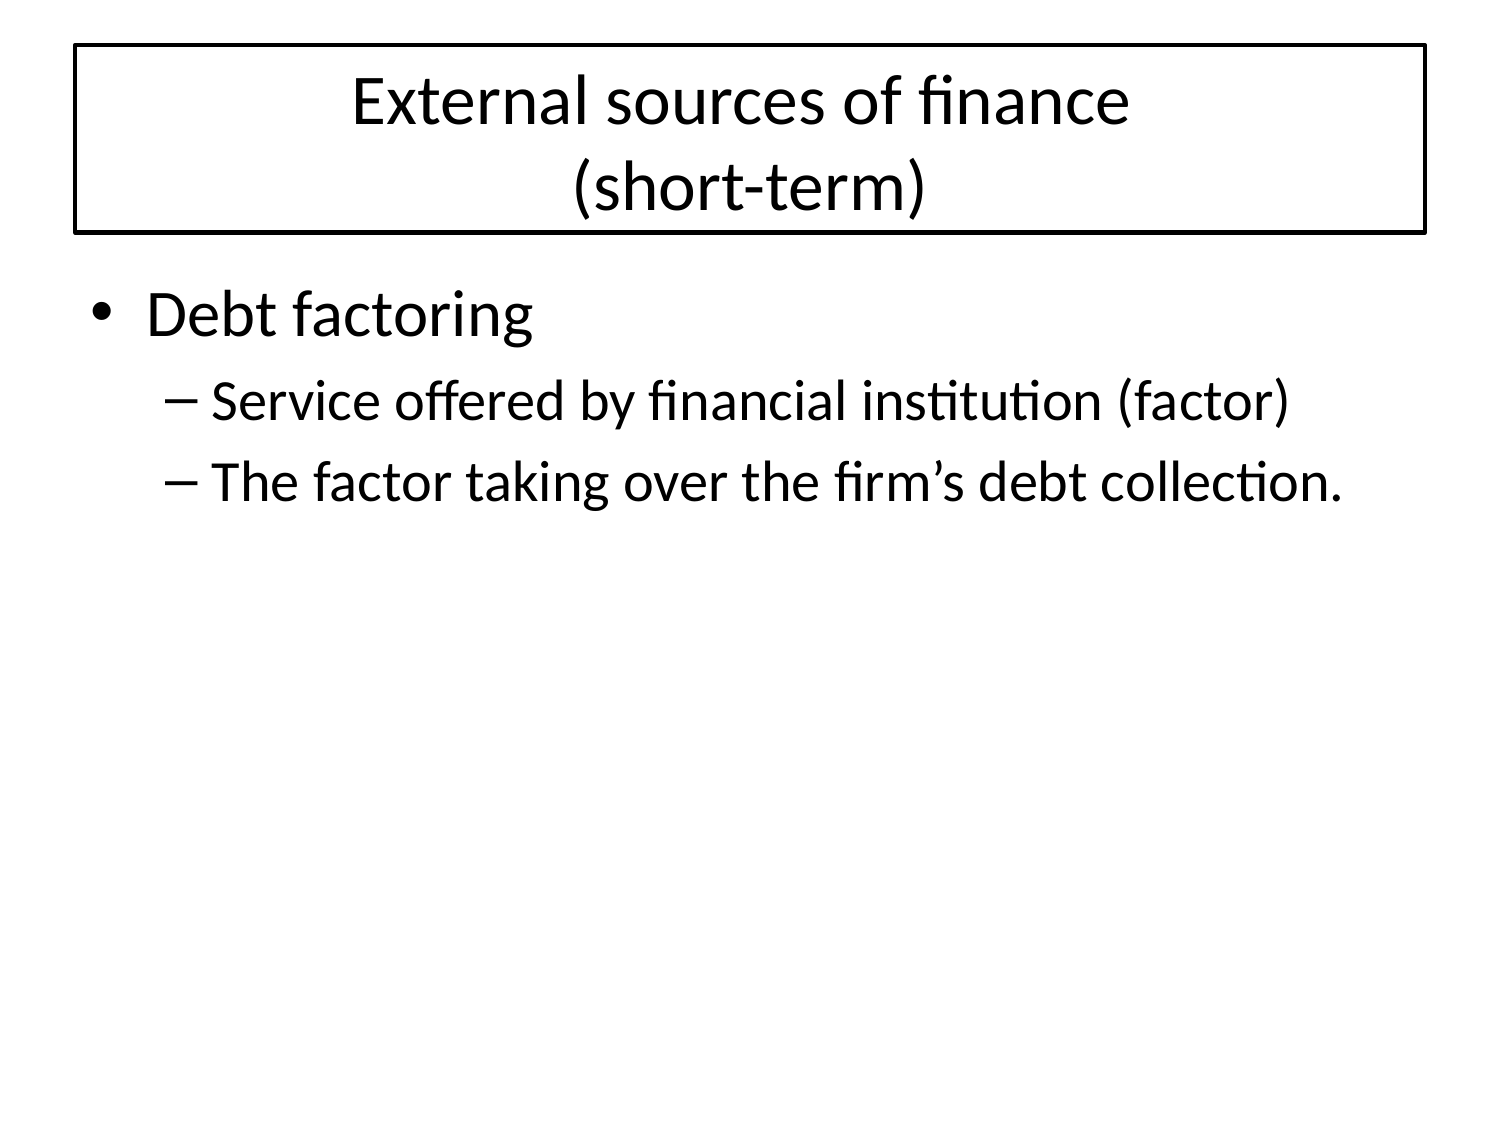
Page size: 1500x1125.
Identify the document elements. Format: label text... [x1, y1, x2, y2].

list Debt factoring Service offered by financial institution (factor) The factor taking over the firm’s debt collection. [75, 262, 1425, 1005]
title External sources of finance (short-term) [73, 43, 1427, 235]
